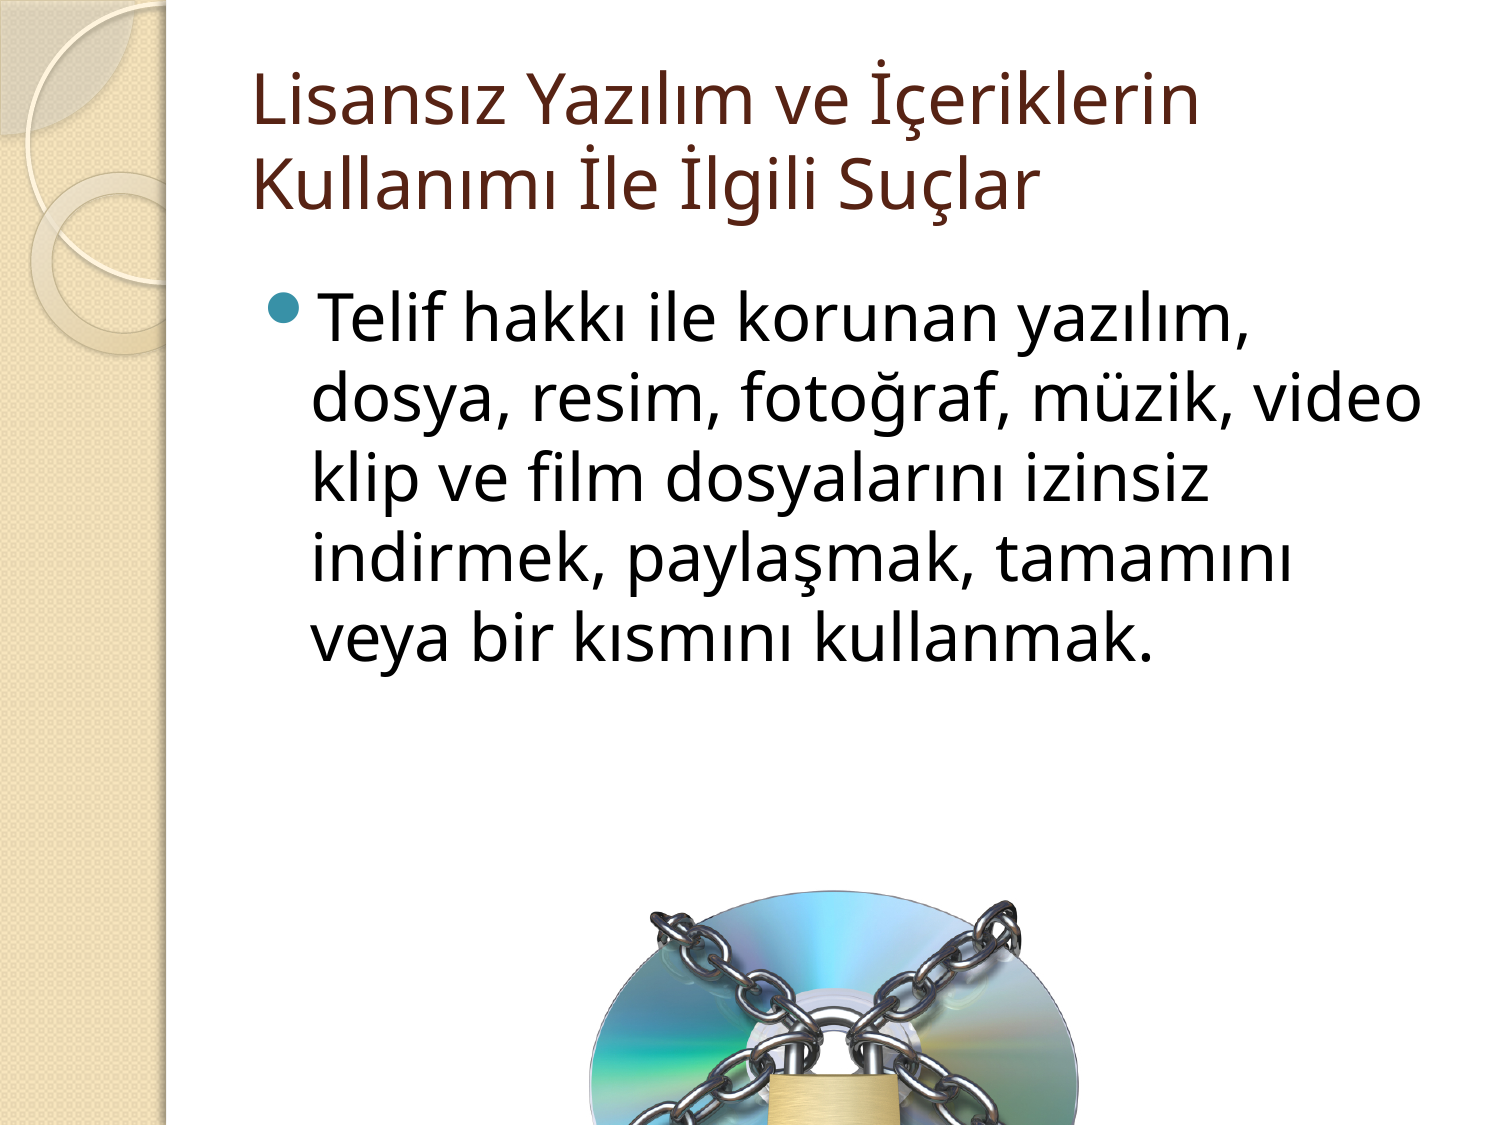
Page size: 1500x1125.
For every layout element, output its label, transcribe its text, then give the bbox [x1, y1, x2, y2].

title Lisansız Yazılım ve İçeriklerin Kullanımı İle İlgili Suçlar [235, 45, 1466, 233]
picture [516, 845, 1151, 1125]
list Telif hakkı ile korunan yazılım, dosya, resim, fotoğraf, müzik, video klip ve film dosyalarını izinsiz indirmek, paylaşmak, tamamını veya bir kısmını kullanmak. [235, 267, 1466, 1025]
